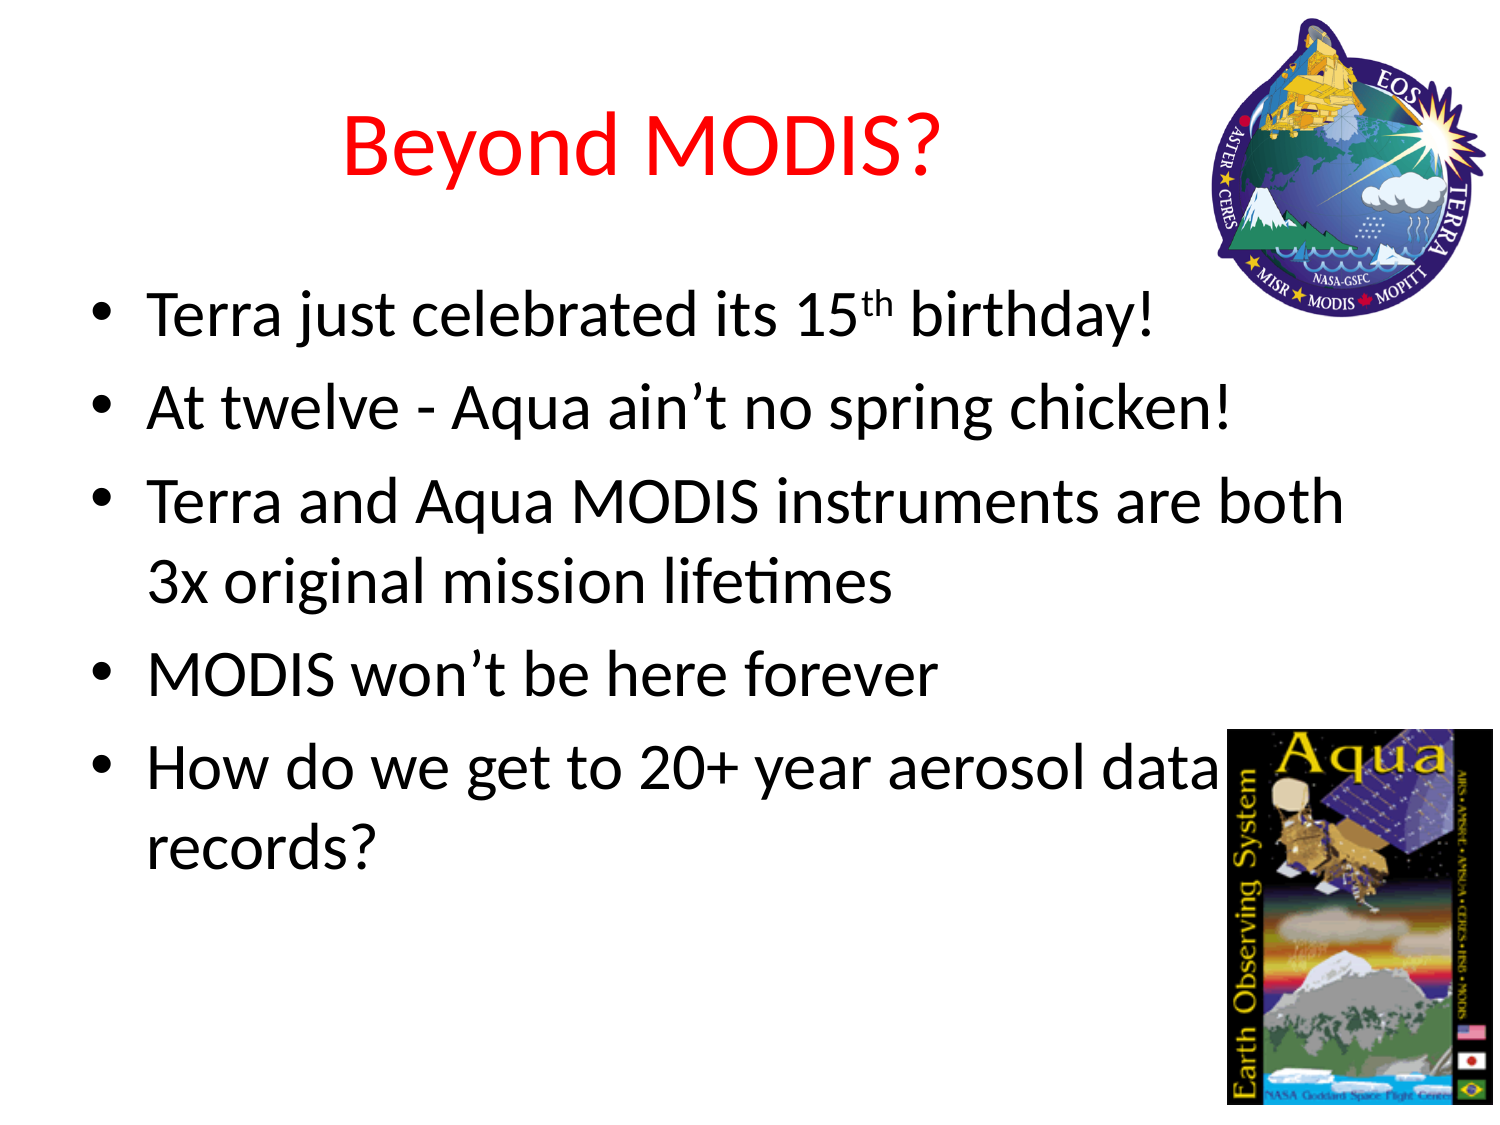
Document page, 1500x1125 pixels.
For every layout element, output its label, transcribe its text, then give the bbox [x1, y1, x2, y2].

picture [1227, 728, 1493, 1105]
picture [1283, 1091, 1290, 1098]
picture [1399, 1093, 1412, 1101]
picture [1207, 14, 1493, 330]
title Beyond MODIS? [104, 45, 1184, 233]
list Terra just celebrated its 15th birthday! At twelve - Aqua ain’t no spring chicken! Terra and Aqua MODIS instruments are both 3x original mission lifetimes MODIS won’t be here forever How do we get to 20+ year aerosol data records? [75, 262, 1436, 1005]
